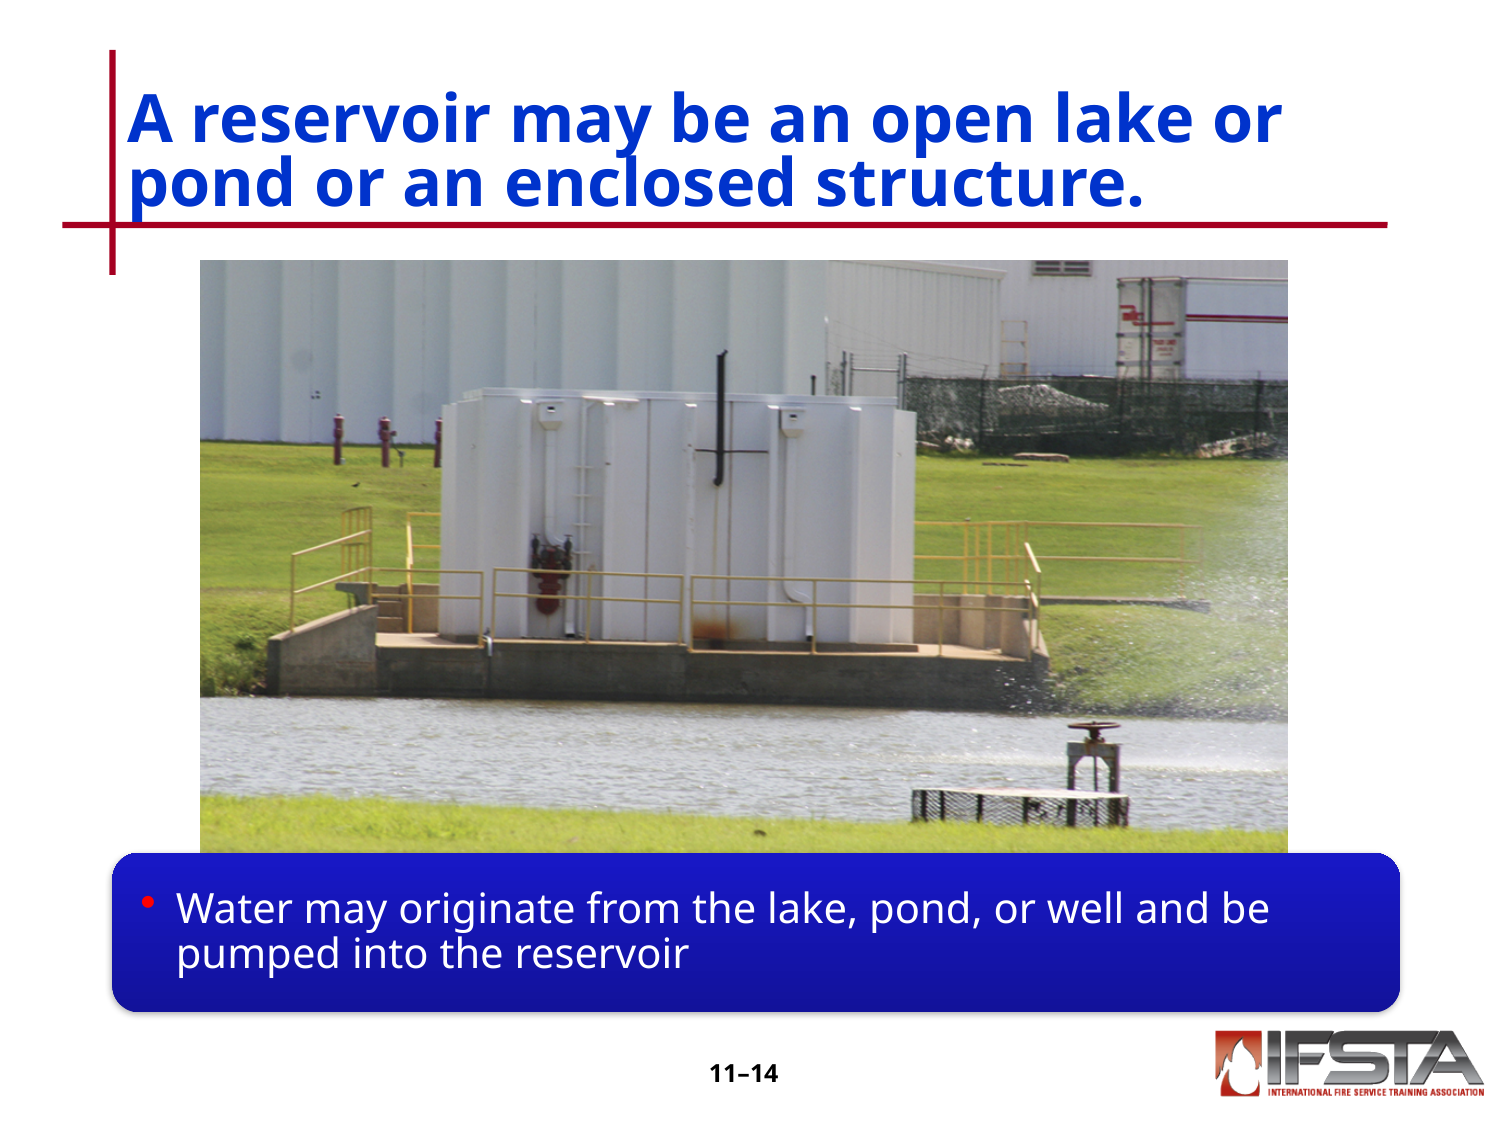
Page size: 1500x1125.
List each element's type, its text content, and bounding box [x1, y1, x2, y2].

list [199, 260, 1288, 848]
title A reservoir may be an open lake or pond or an enclosed structure. [112, 83, 1388, 234]
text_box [112, 849, 1401, 1013]
picture [1215, 1030, 1485, 1099]
slide_number 11–13 [587, 1050, 900, 1125]
